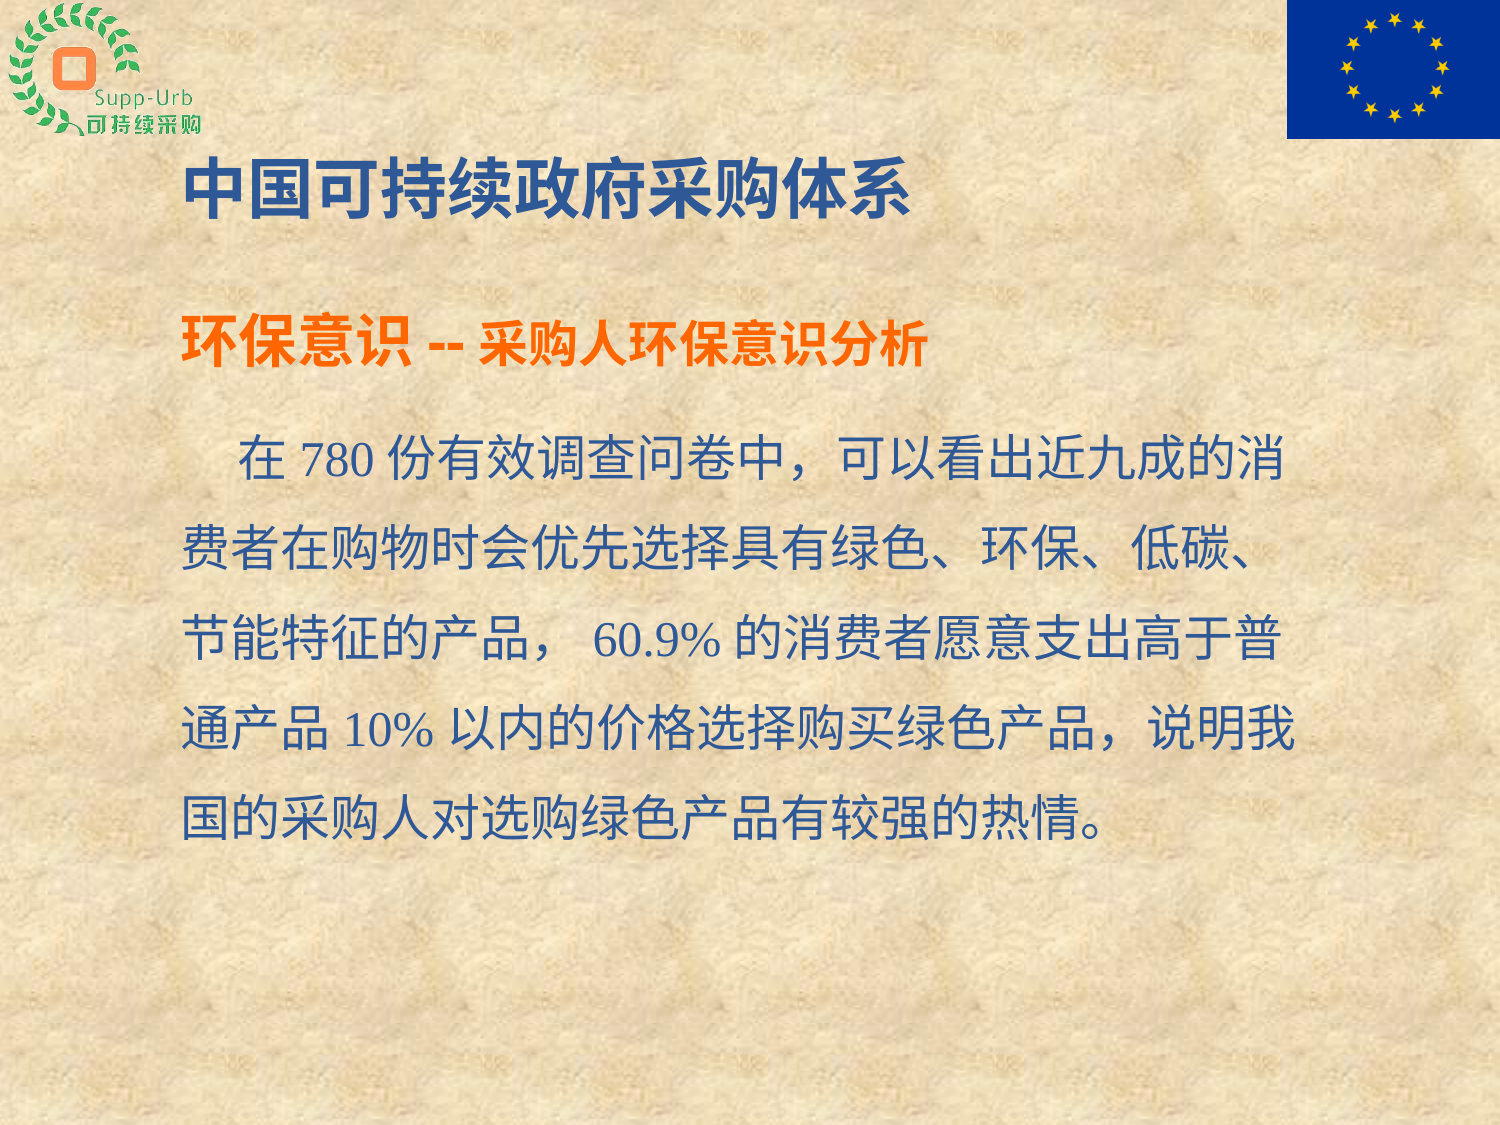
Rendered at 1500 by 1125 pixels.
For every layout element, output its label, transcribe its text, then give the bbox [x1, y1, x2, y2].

list 环保意识--采购人环保意识分析 在780份有效调查问卷中，可以看出近九成的消费者在购物时会优先选择具有绿色、环保、低碳、节能特征的产品，60.9%的消费者愿意支出高于普通产品10%以内的价格选择购买绿色产品，说明我国的采购人对选购绿色产品有较强的热情。 [165, 296, 1335, 1024]
title 中国可持续政府采购体系 [165, 110, 1335, 263]
text_box [182, 780, 1395, 846]
picture [0, 0, 1500, 1125]
